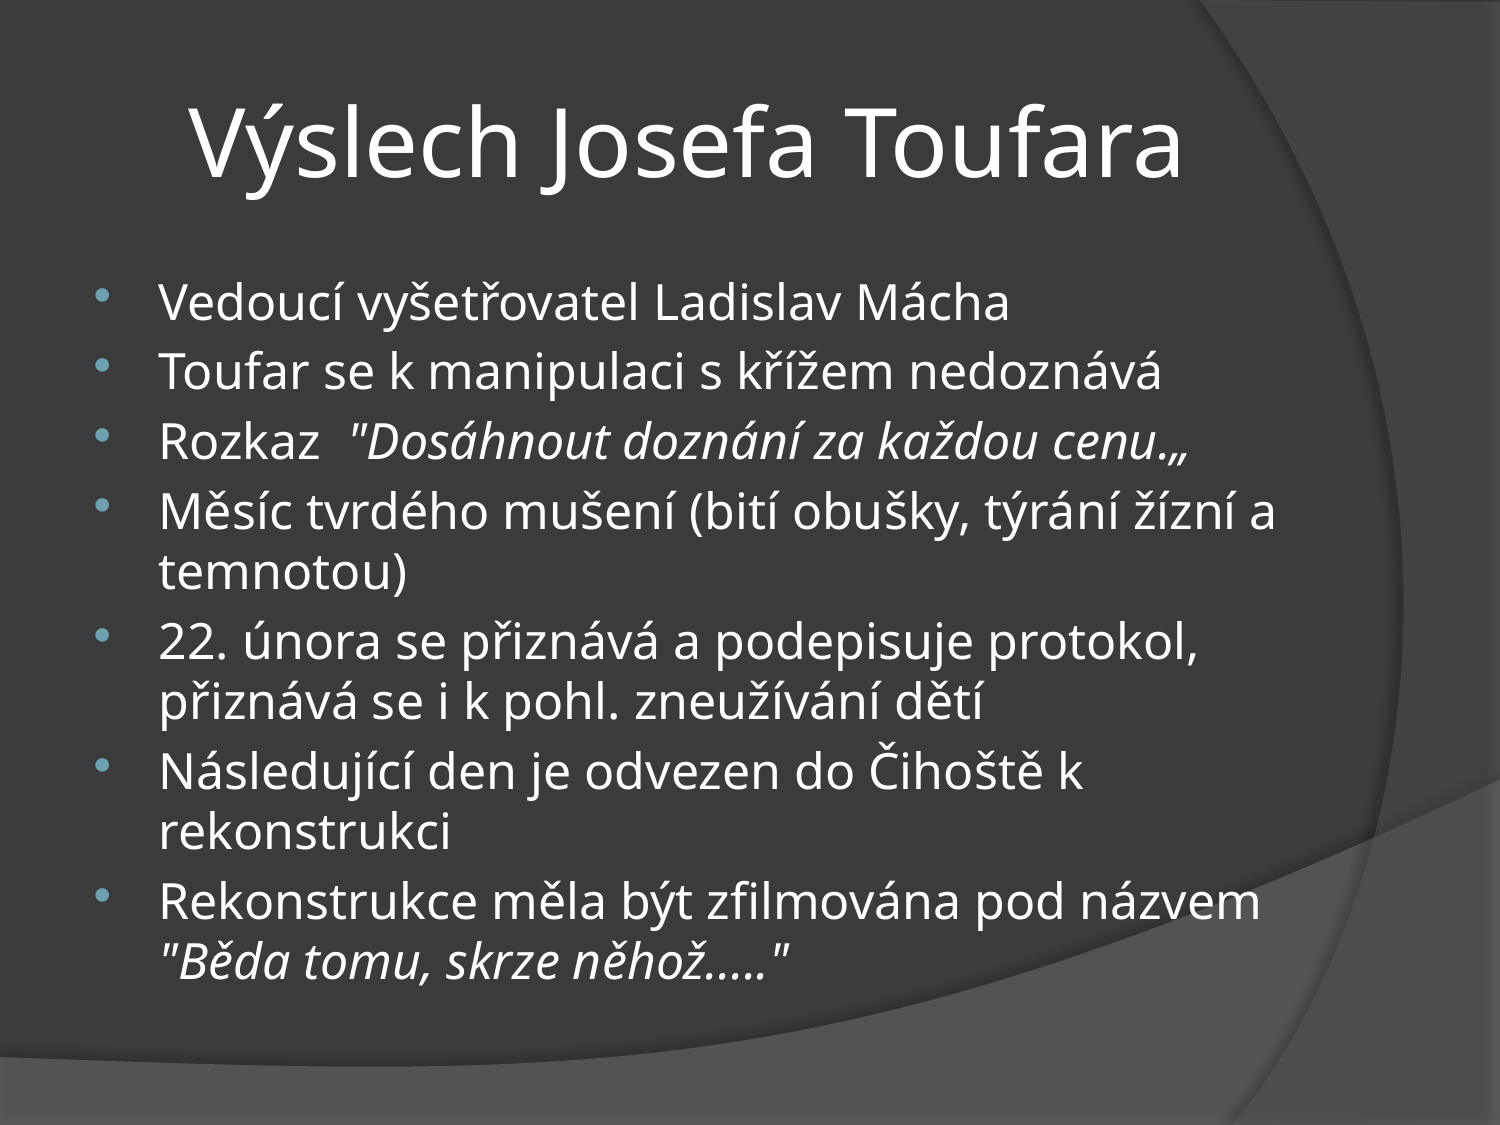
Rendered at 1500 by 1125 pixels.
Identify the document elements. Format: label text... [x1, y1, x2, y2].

list Vedoucí vyšetřovatel Ladislav Mácha Toufar se k manipulaci s křížem nedoznává Rozkaz "Dosáhnout doznání za každou cenu.„ Měsíc tvrdého mušení (bití obušky, týrání žízní a temnotou) 22. února se přiznává a podepisuje protokol, přiznává se i k pohl. zneužívání dětí Následující den je odvezen do Čihoště k rekonstrukci Rekonstrukce měla být zfilmována pod názvem "Běda tomu, skrze něhož....." [75, 262, 1300, 1005]
title Výslech Josefa Toufara [75, 45, 1300, 233]
